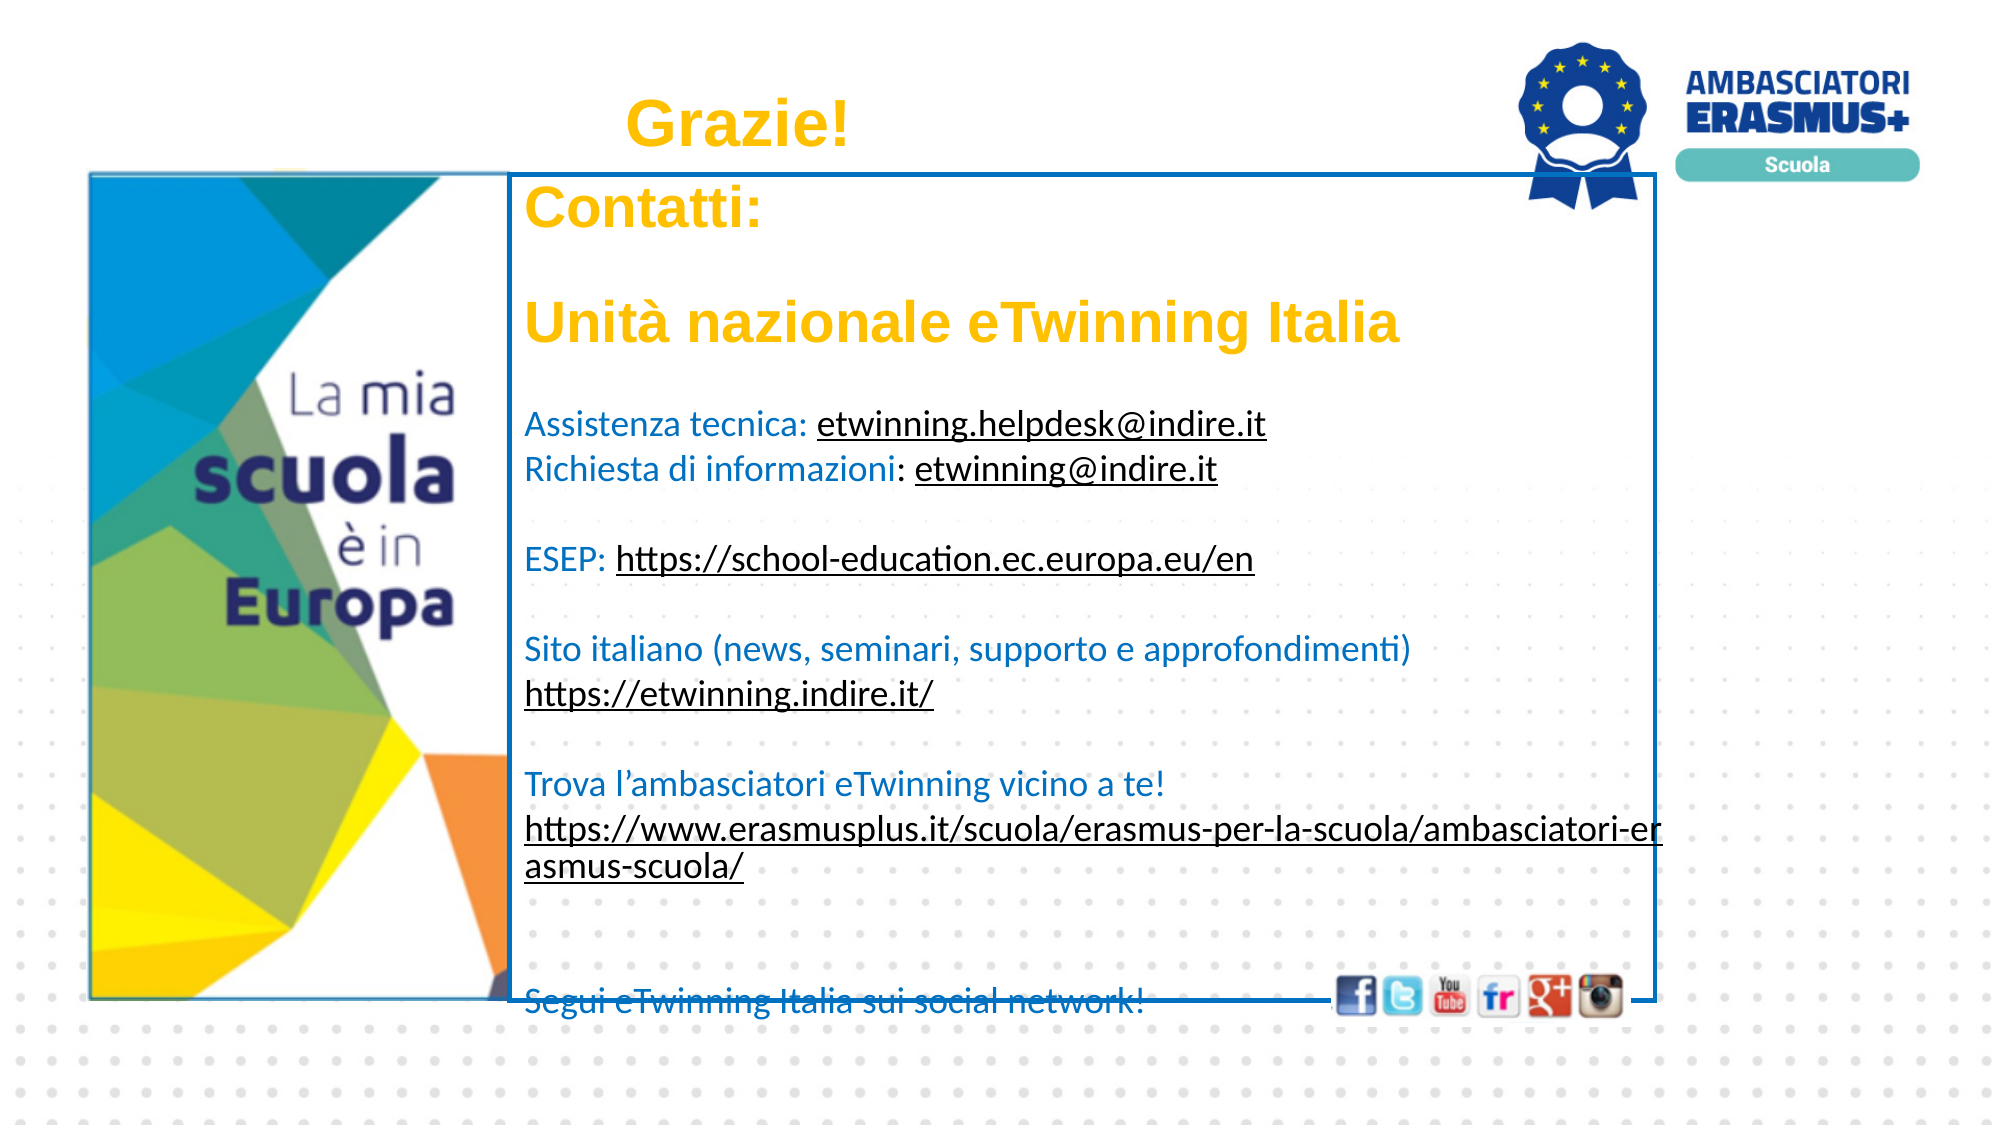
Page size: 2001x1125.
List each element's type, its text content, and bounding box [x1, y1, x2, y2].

text_box Grazie! [610, 72, 869, 161]
picture [0, 0, 2000, 1125]
text_box Contatti: Unità nazionale eTwinning Italia Assistenza tecnica: etwinning.helpdesk@indire.it Richiesta di informazioni: etwinning@indire.it ESEP: https://school-education.ec.europa.eu/en Sito italiano (news, seminari, supporto e approfondimenti) https://etwinning.indire.it/ Trova l’ambasciatori eTwinning vicino a te! https://www.erasmusplus.it/scuola/erasmus-per-la-scuola/ambasciatori-erasmus-scuola/ Segui eTwinning Italia sui social network! [509, 161, 1679, 1037]
